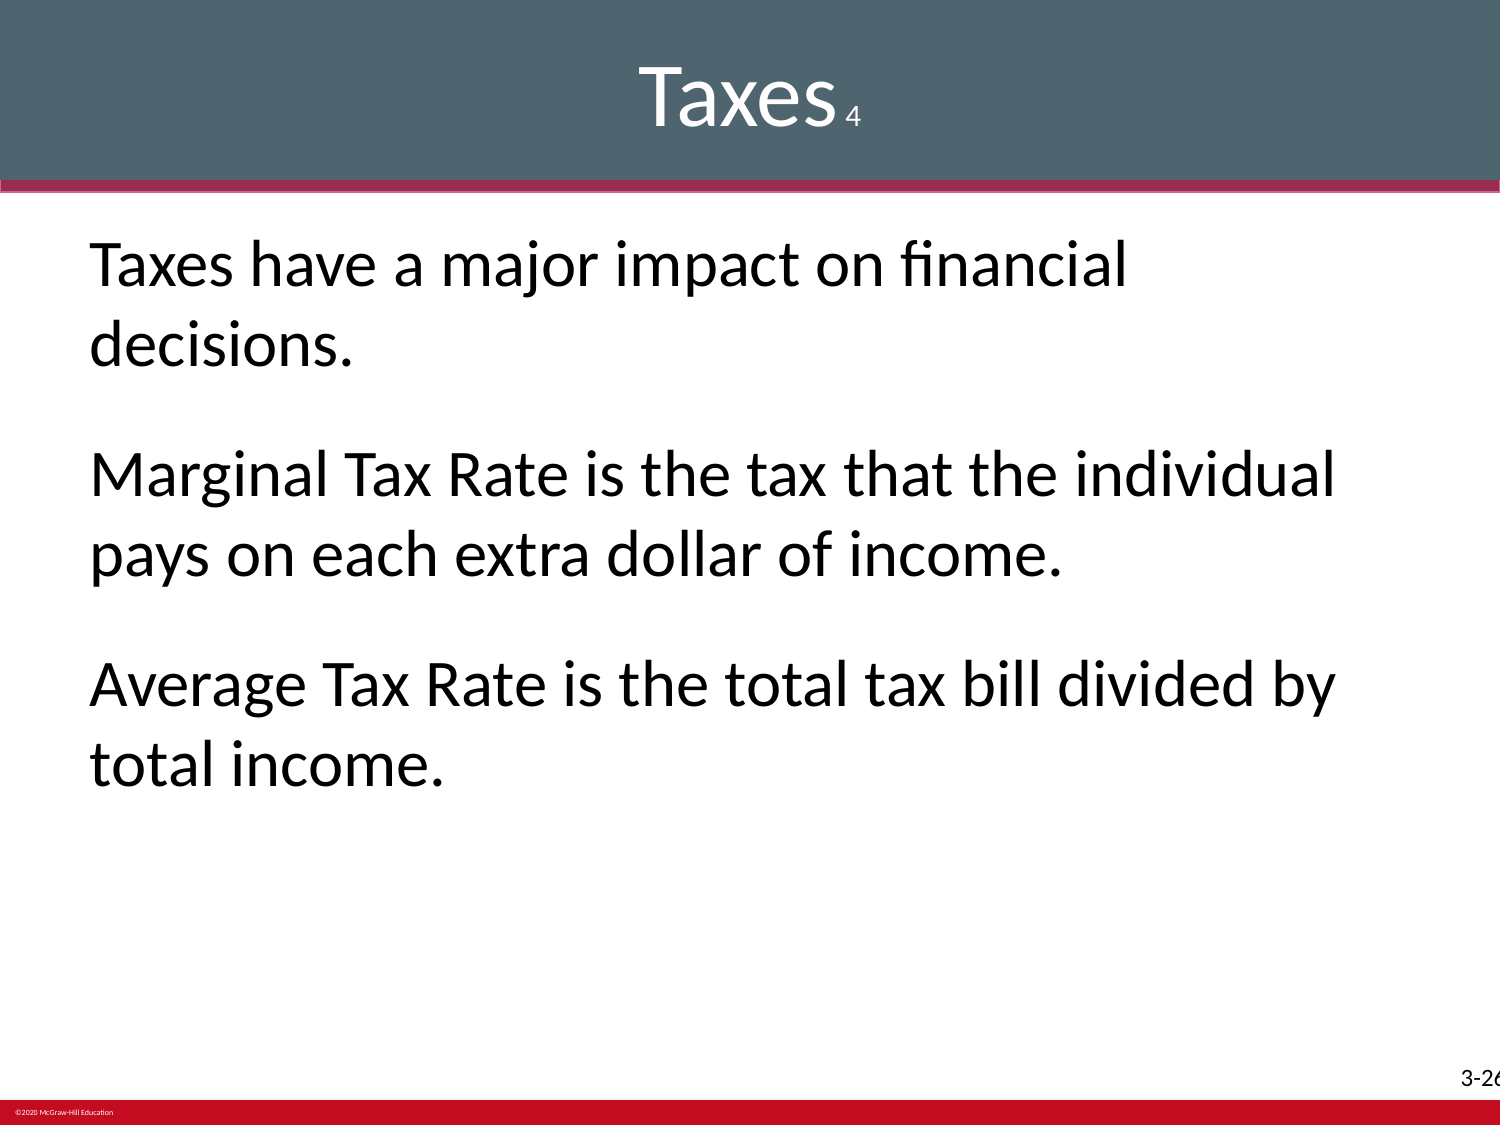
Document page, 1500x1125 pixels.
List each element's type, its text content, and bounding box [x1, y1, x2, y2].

title Taxes 4 [0, 0, 1500, 180]
list Taxes have a major impact on financial decisions. Marginal Tax Rate is the tax that the individual pays on each extra dollar of income. Average Tax Rate is the total tax bill divided by total income. [75, 212, 1425, 1038]
